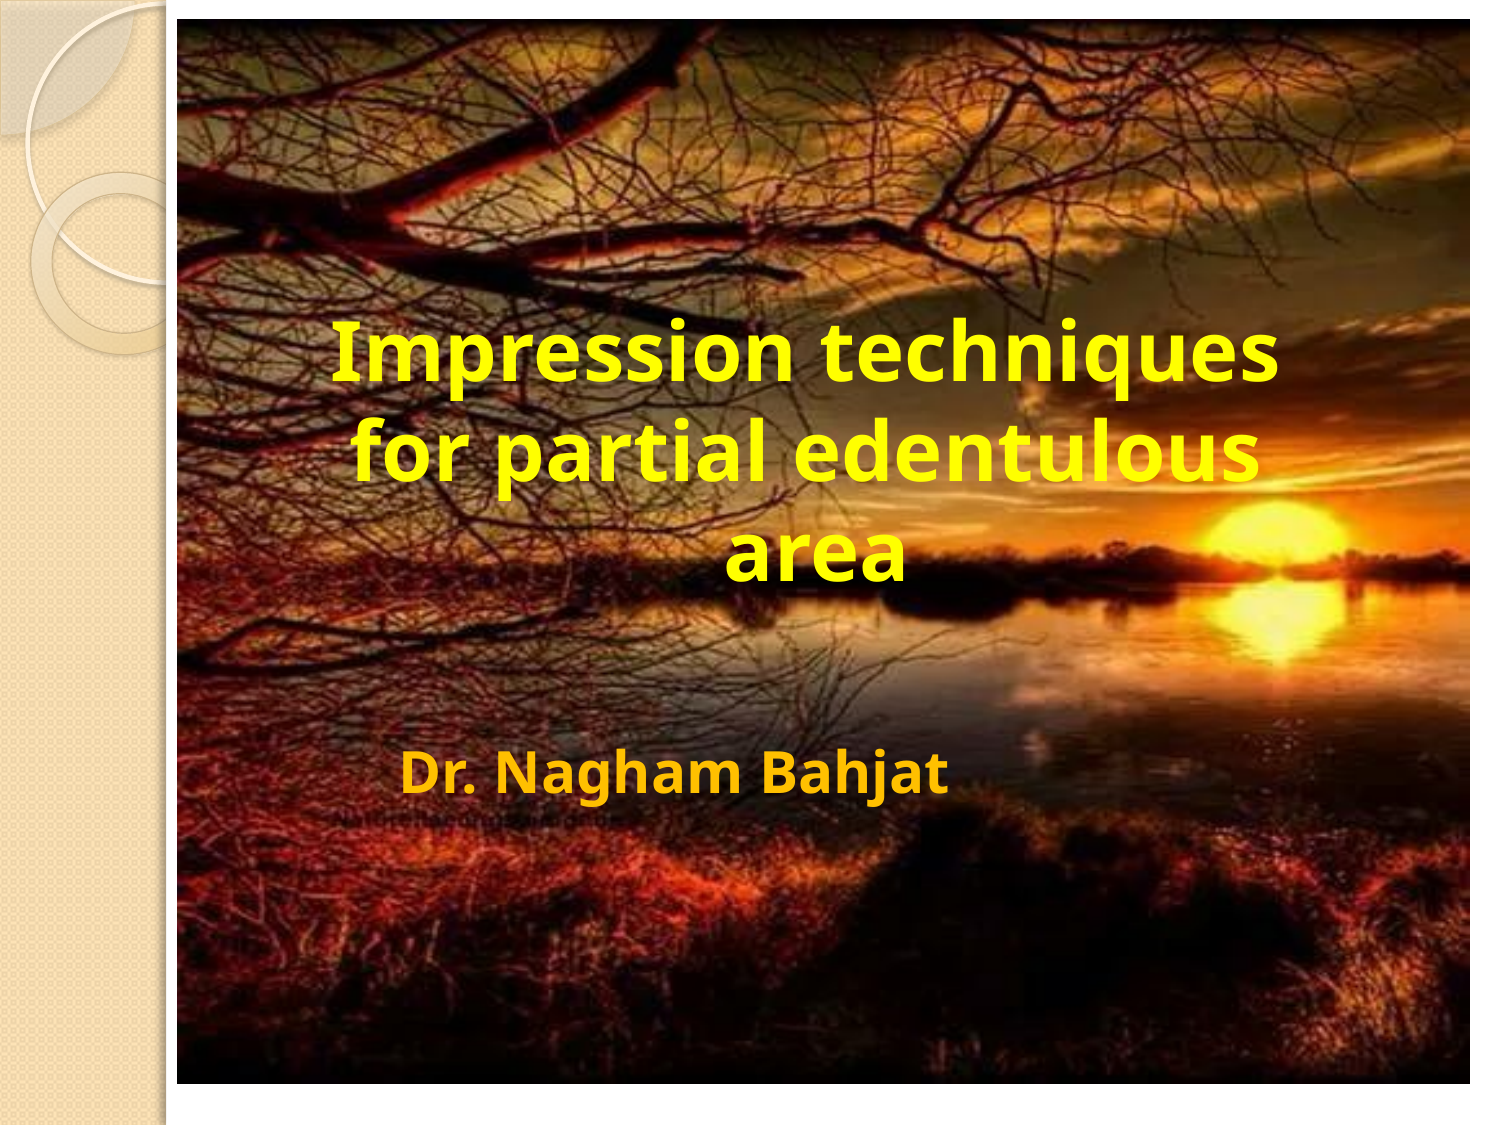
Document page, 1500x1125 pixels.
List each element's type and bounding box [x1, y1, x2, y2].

picture [177, 18, 1471, 1084]
